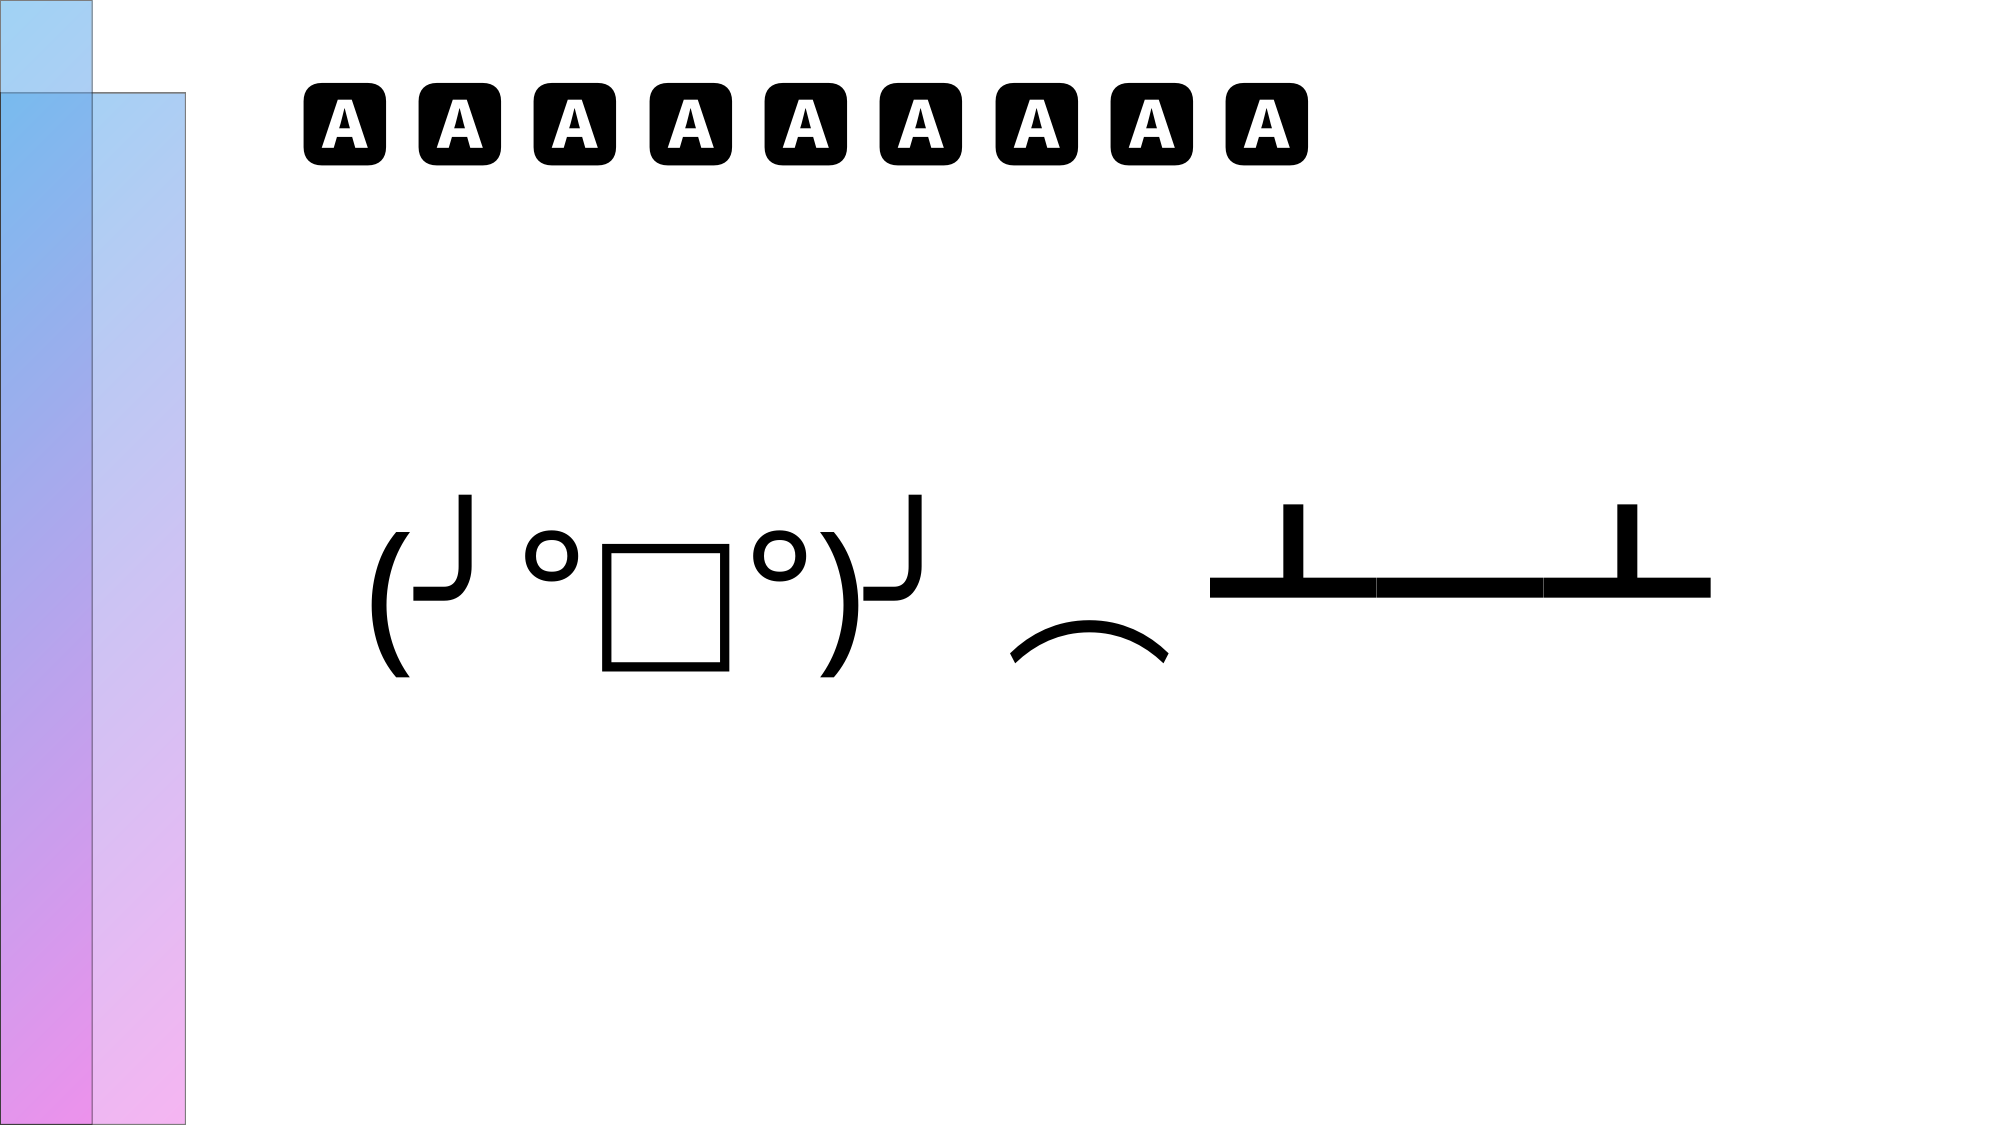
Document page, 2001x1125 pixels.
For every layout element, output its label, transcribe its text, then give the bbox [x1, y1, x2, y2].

title 🅰️ 🅰️ 🅰️ 🅰️ 🅰️ 🅰️ 🅰️ 🅰️ 🅰️ [260, 60, 1817, 269]
list (╯°□°)╯︵ ┻━┻ [260, 457, 1817, 735]
